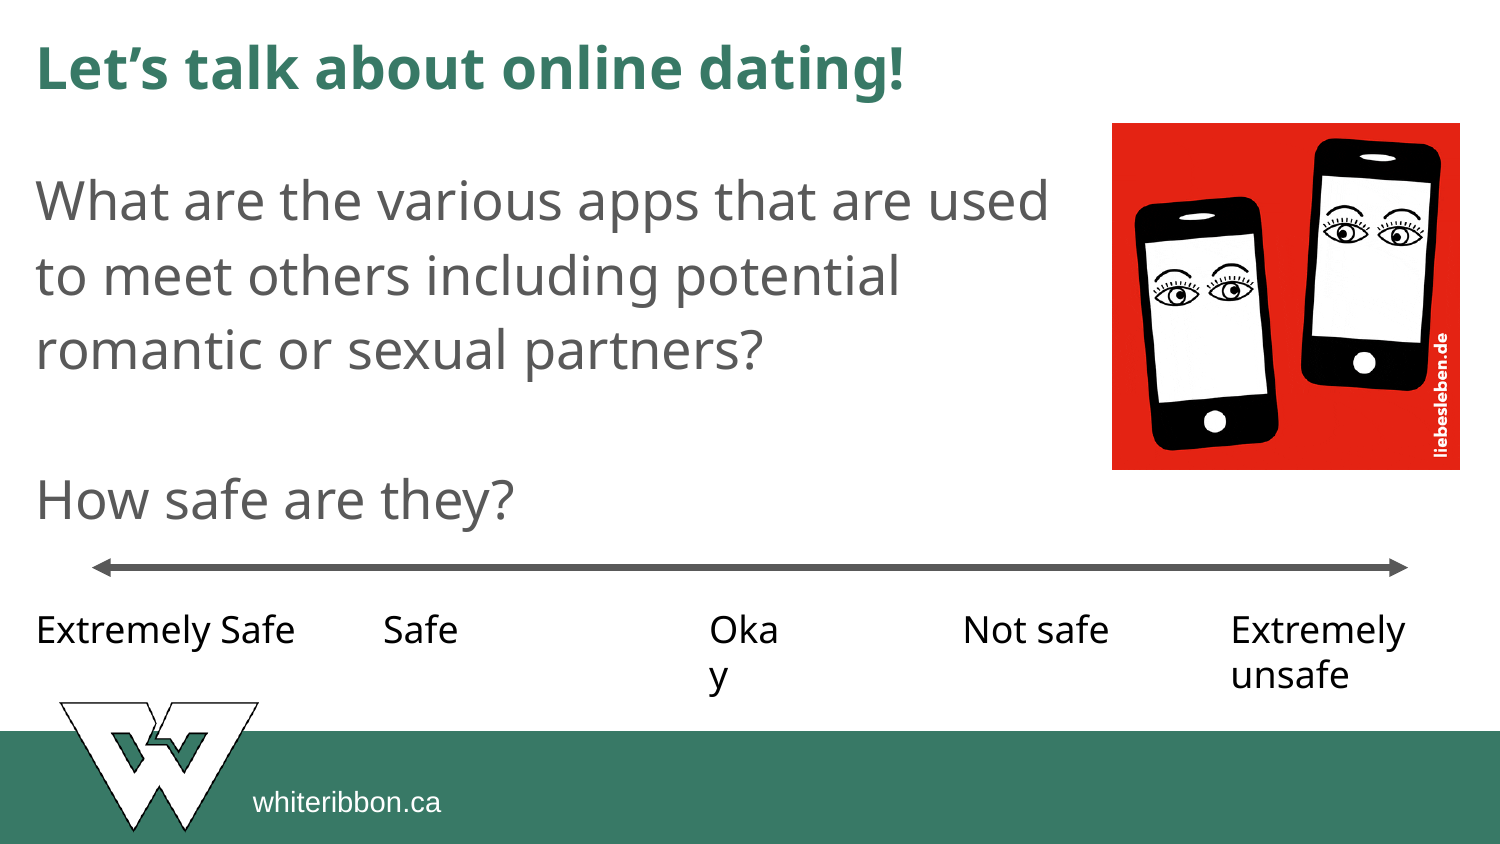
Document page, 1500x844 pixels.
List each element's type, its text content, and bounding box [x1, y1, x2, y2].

text_box Extremely Safe [20, 591, 368, 667]
text_box Safe [368, 591, 480, 667]
title Let’s talk about online dating! [20, 16, 1419, 111]
text_box Okay [694, 591, 806, 712]
text_box Not safe [947, 591, 1141, 667]
picture [1112, 122, 1460, 471]
picture [51, 703, 268, 836]
list What are the various apps that are used to meet others including potential romantic or sexual partners? How safe are they? [20, 141, 1076, 703]
text_box Extremely unsafe [1215, 591, 1473, 712]
